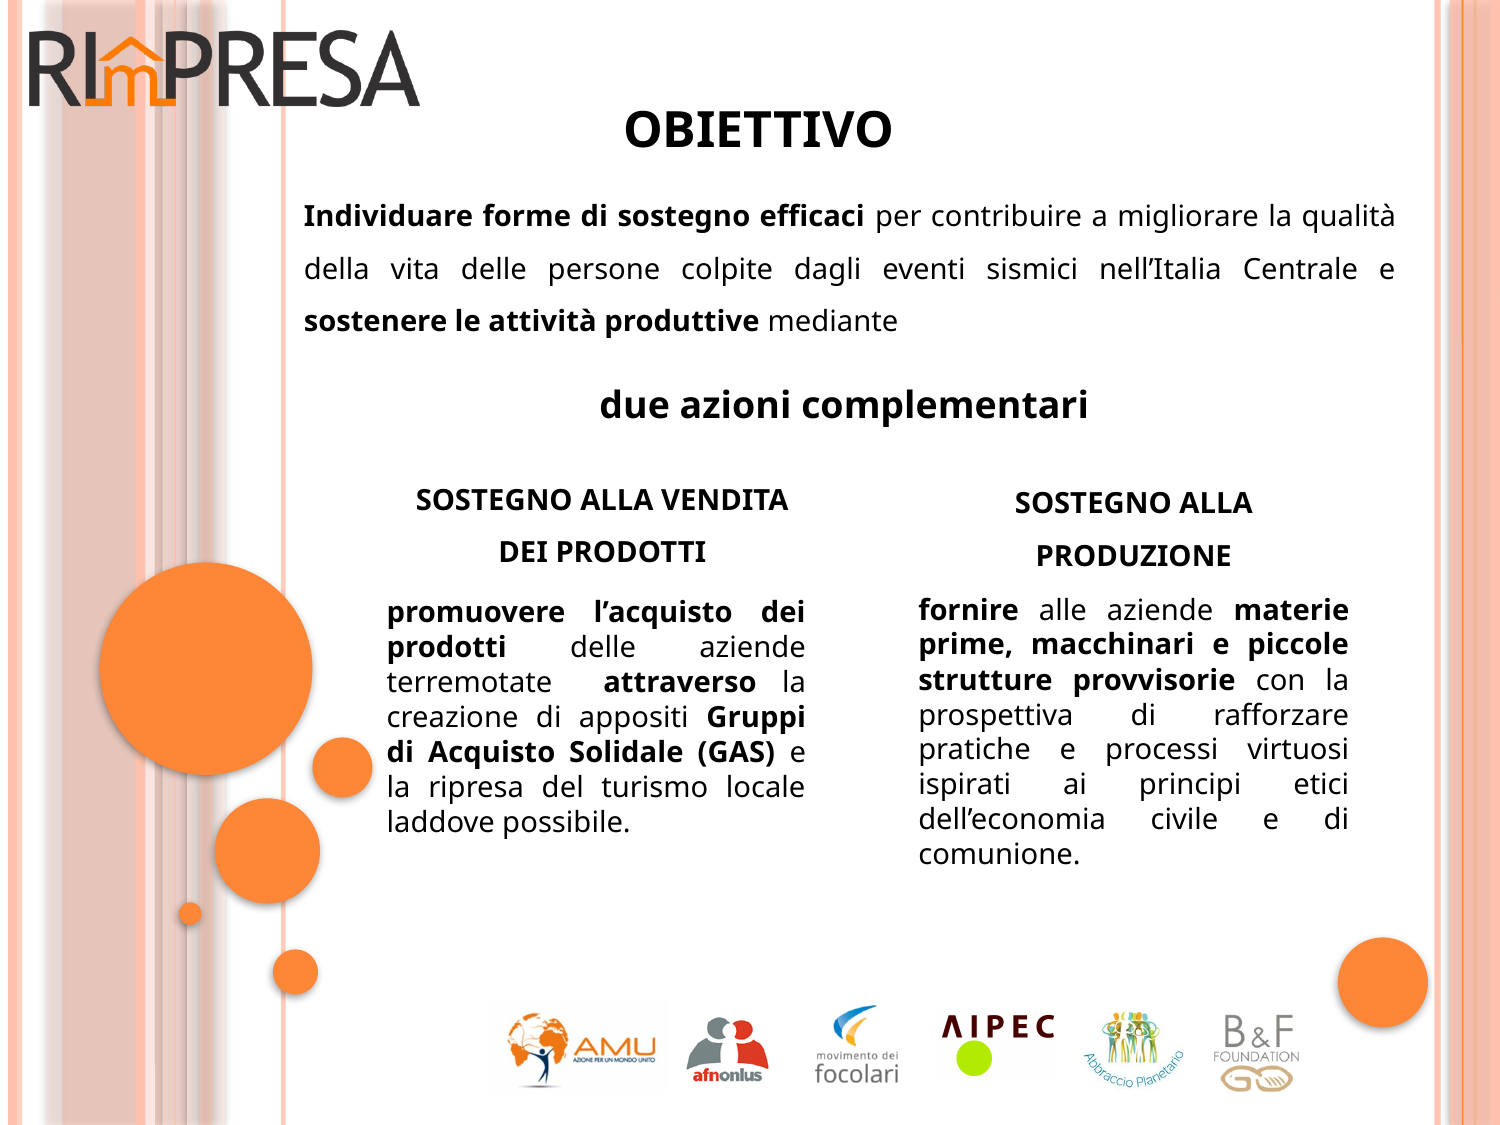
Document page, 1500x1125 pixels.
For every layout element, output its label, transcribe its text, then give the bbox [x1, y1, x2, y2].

text_box fornire alle aziende materie prime, macchinari e piccole strutture provvisorie con la prospettiva di rafforzare pratiche e processi virtuosi ispirati ai principi etici dell’economia civile e di comunione. [903, 583, 1365, 878]
picture [1080, 987, 1188, 1095]
picture [678, 1010, 775, 1084]
text_box SOSTEGNO ALLA VENDITA DEI PRODOTTI [383, 456, 821, 576]
text_box OBIETTIVO [608, 89, 910, 165]
picture [808, 1002, 904, 1085]
picture [28, 30, 420, 108]
picture [938, 1010, 1058, 1080]
picture [1207, 1010, 1304, 1097]
text_box SOSTEGNO ALLA PRODUZIONE [915, 459, 1353, 580]
picture [489, 998, 668, 1096]
text_box Individuare forme di sostegno efficaci per contribuire a migliorare la qualità della vita delle persone colpite dagli eventi sismici nell’Italia Centrale e sostenere le attività produttive mediante [289, 172, 1412, 345]
text_box due azioni complementari [584, 373, 1105, 434]
text_box promuovere l’acquisto dei prodotti delle aziende terremotate attraverso la creazione di appositi Gruppi di Acquisto Solidale (GAS) e la ripresa del turismo locale laddove possibile. [371, 586, 821, 846]
